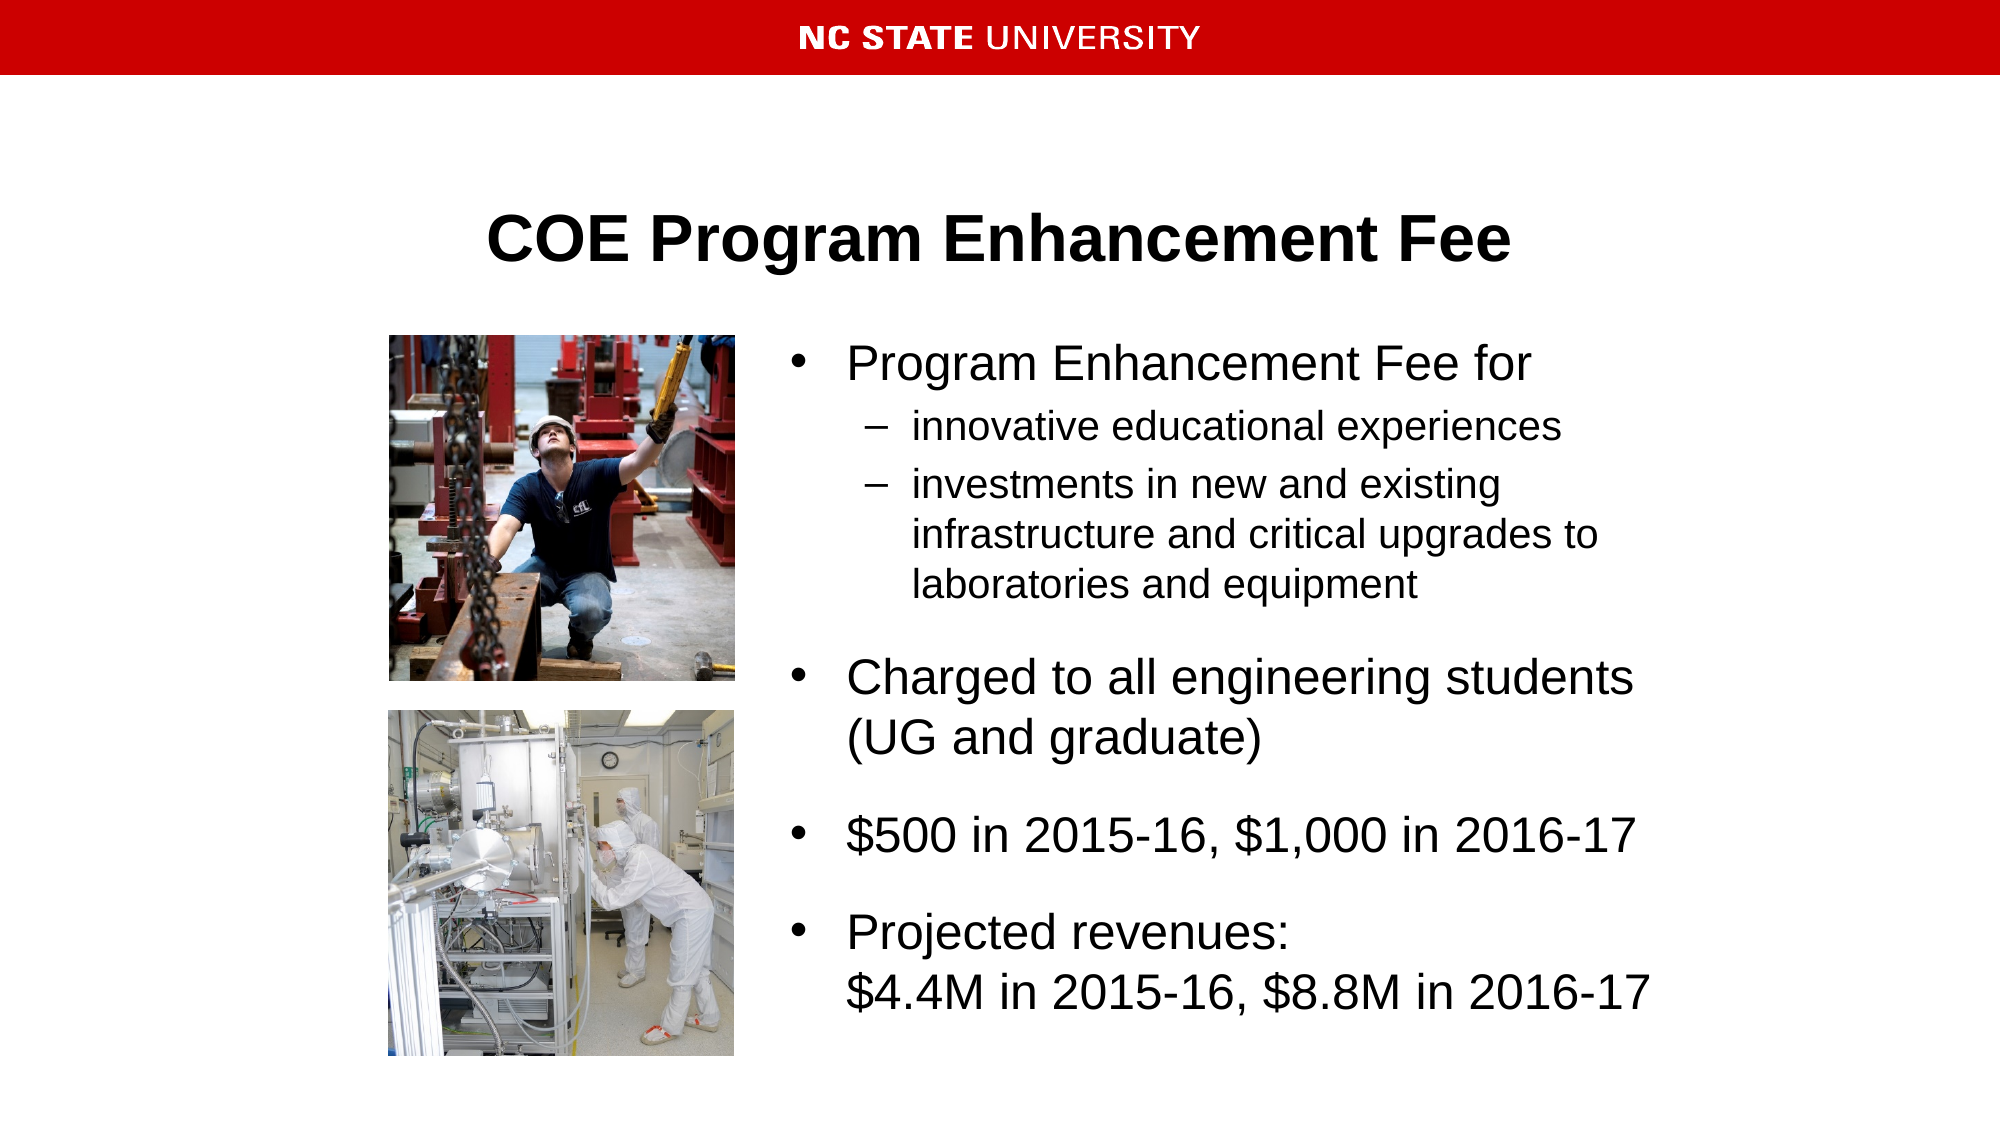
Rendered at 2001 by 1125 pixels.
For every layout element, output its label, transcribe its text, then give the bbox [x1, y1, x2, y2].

list Program Enhancement Fee for innovative educational experiences investments in new and existing infrastructure and critical upgrades to laboratories and equipment Charged to all engineering students (UG and graduate) $500 in 2015-16, $1,000 in 2016-17 Projected revenues: $4.4M in 2015-16, $8.8M in 2016-17 [774, 322, 1669, 1056]
picture [388, 709, 735, 1056]
title COE Program Enhancement Fee [99, 147, 1900, 323]
picture [388, 335, 735, 681]
